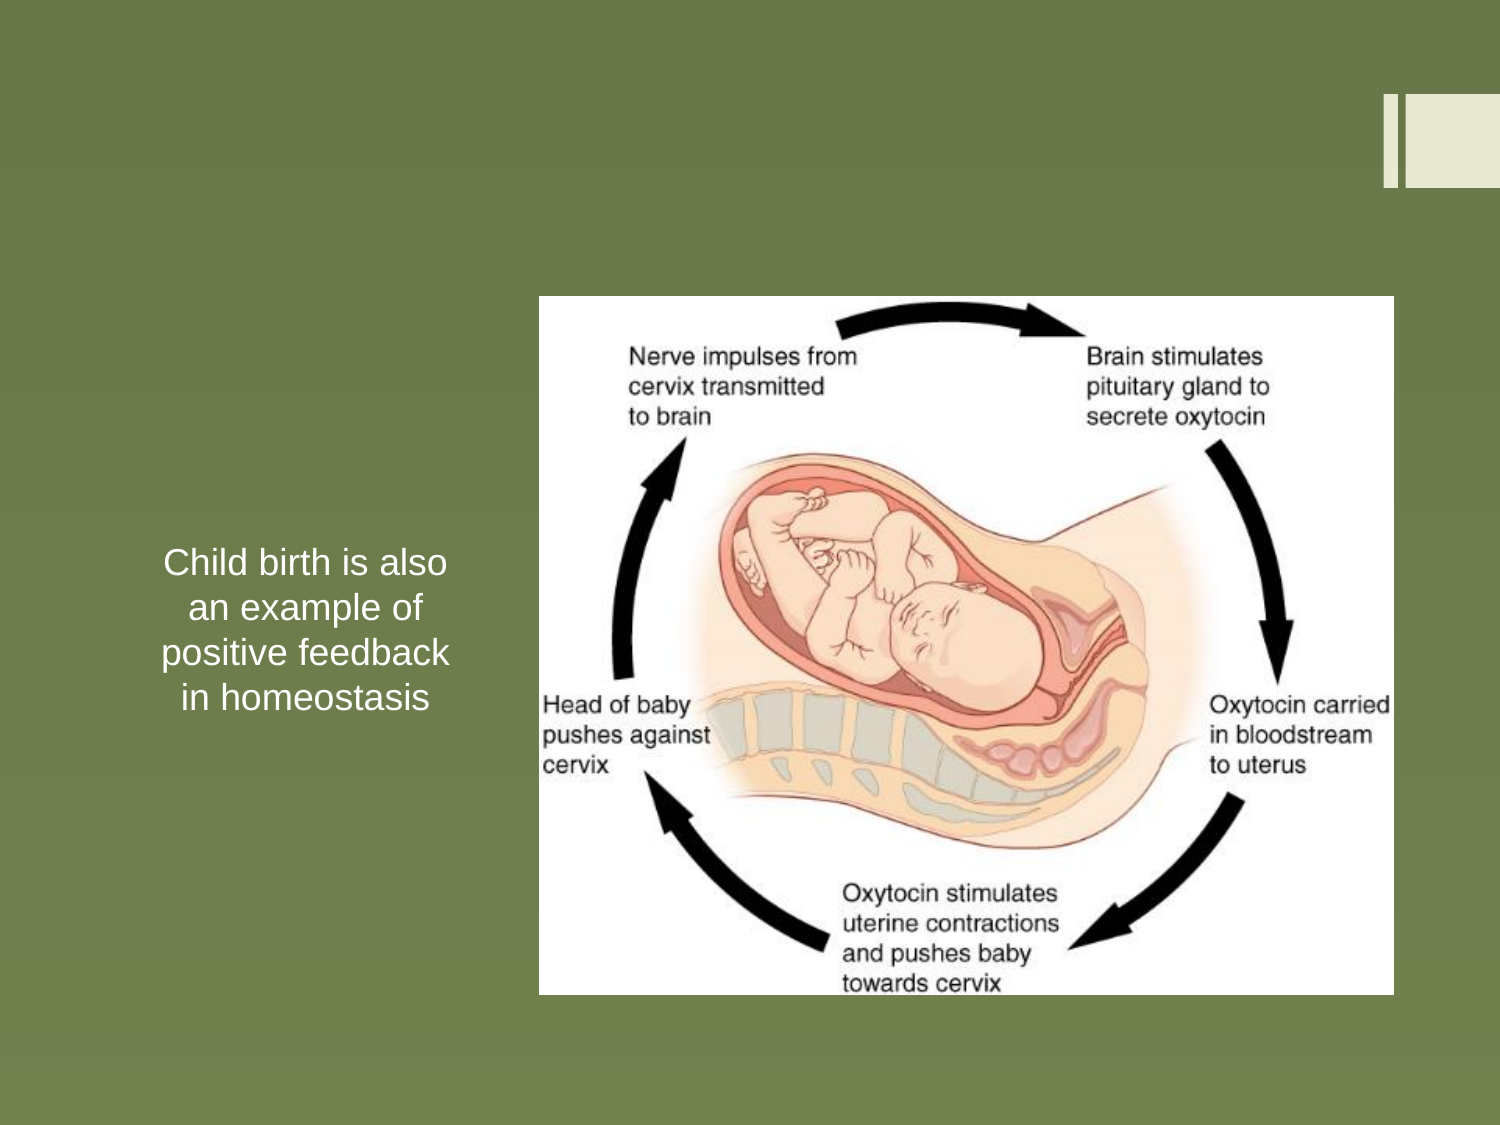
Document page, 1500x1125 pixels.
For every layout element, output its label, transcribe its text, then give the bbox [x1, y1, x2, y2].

picture [538, 295, 1395, 995]
text_box Child birth is also an example of positive feedback in homeostasis [131, 530, 480, 725]
